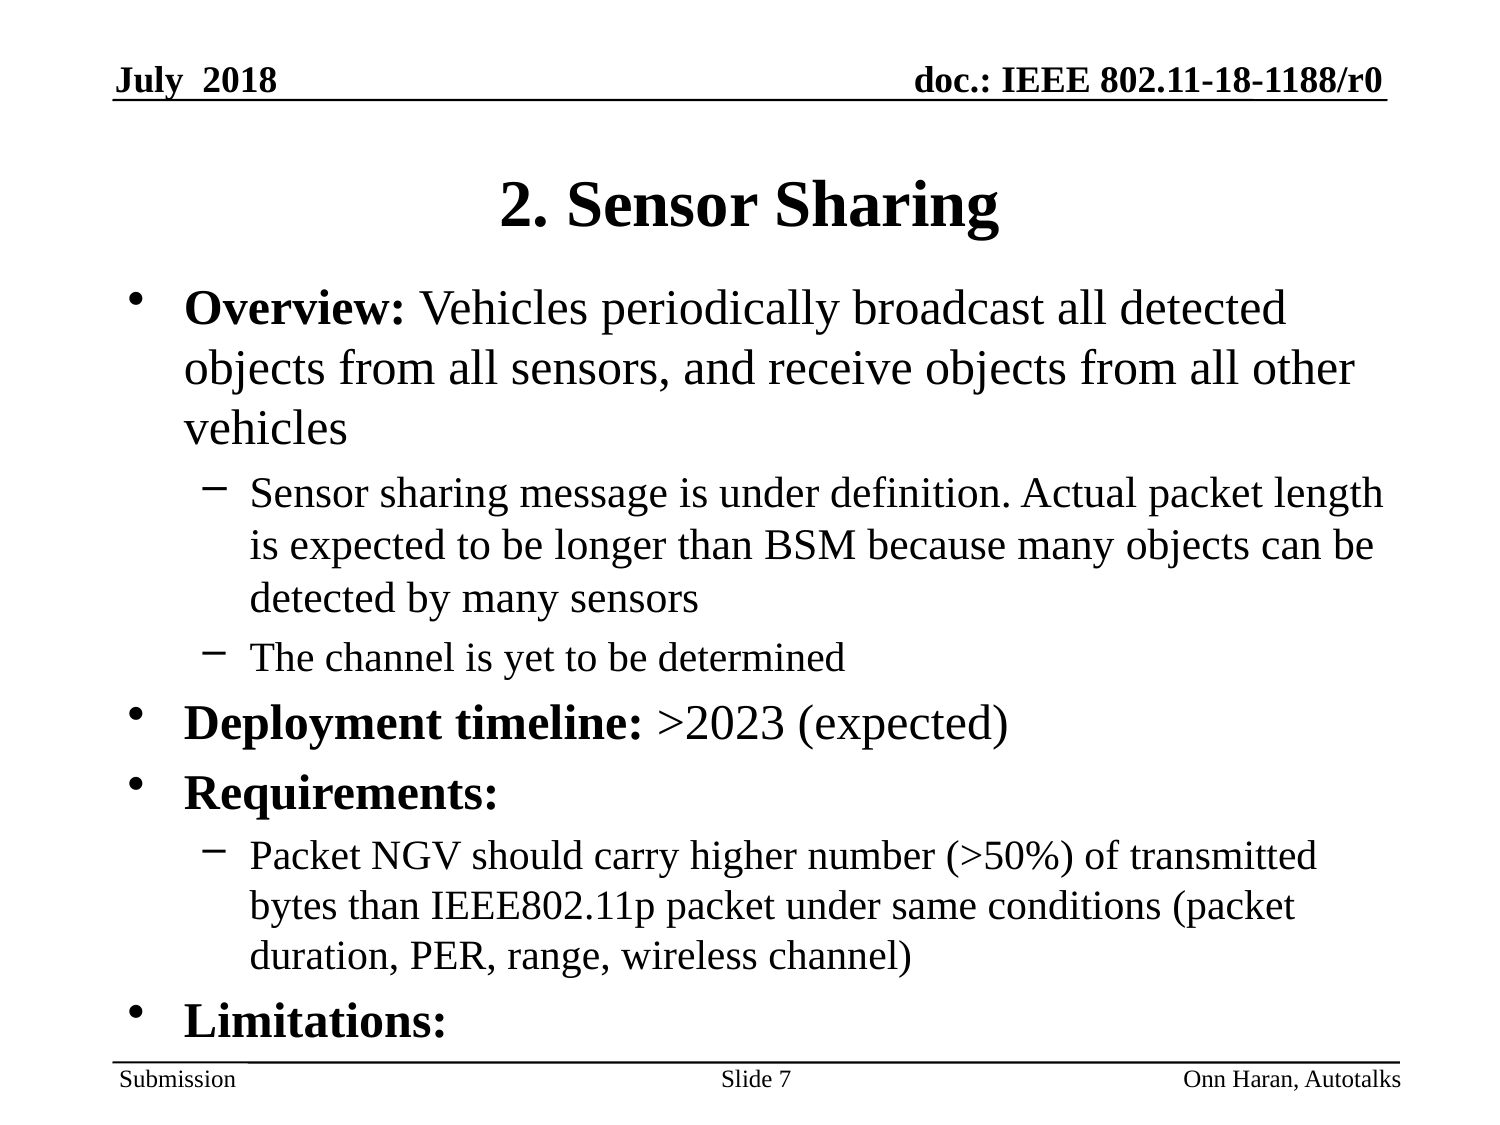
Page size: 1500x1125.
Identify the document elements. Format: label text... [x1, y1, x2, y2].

footer Onn Haran, Autotalks [1180, 1062, 1402, 1093]
title 2. Sensor Sharing [112, 112, 1388, 267]
slide_number Slide 7 [712, 1062, 800, 1093]
list Overview: Vehicles periodically broadcast all detected objects from all sensors, and receive objects from all other vehicles Sensor sharing message is under definition. Actual packet length is expected to be longer than BSM because many objects can be detected by many sensors The channel is yet to be determined Deployment timeline: >2023 (expected) Requirements: Packet NGV should carry higher number (>50%) of transmitted bytes than IEEE802.11p packet under same conditions (packet duration, PER, range, wireless channel) Limitations: [112, 267, 1412, 1059]
